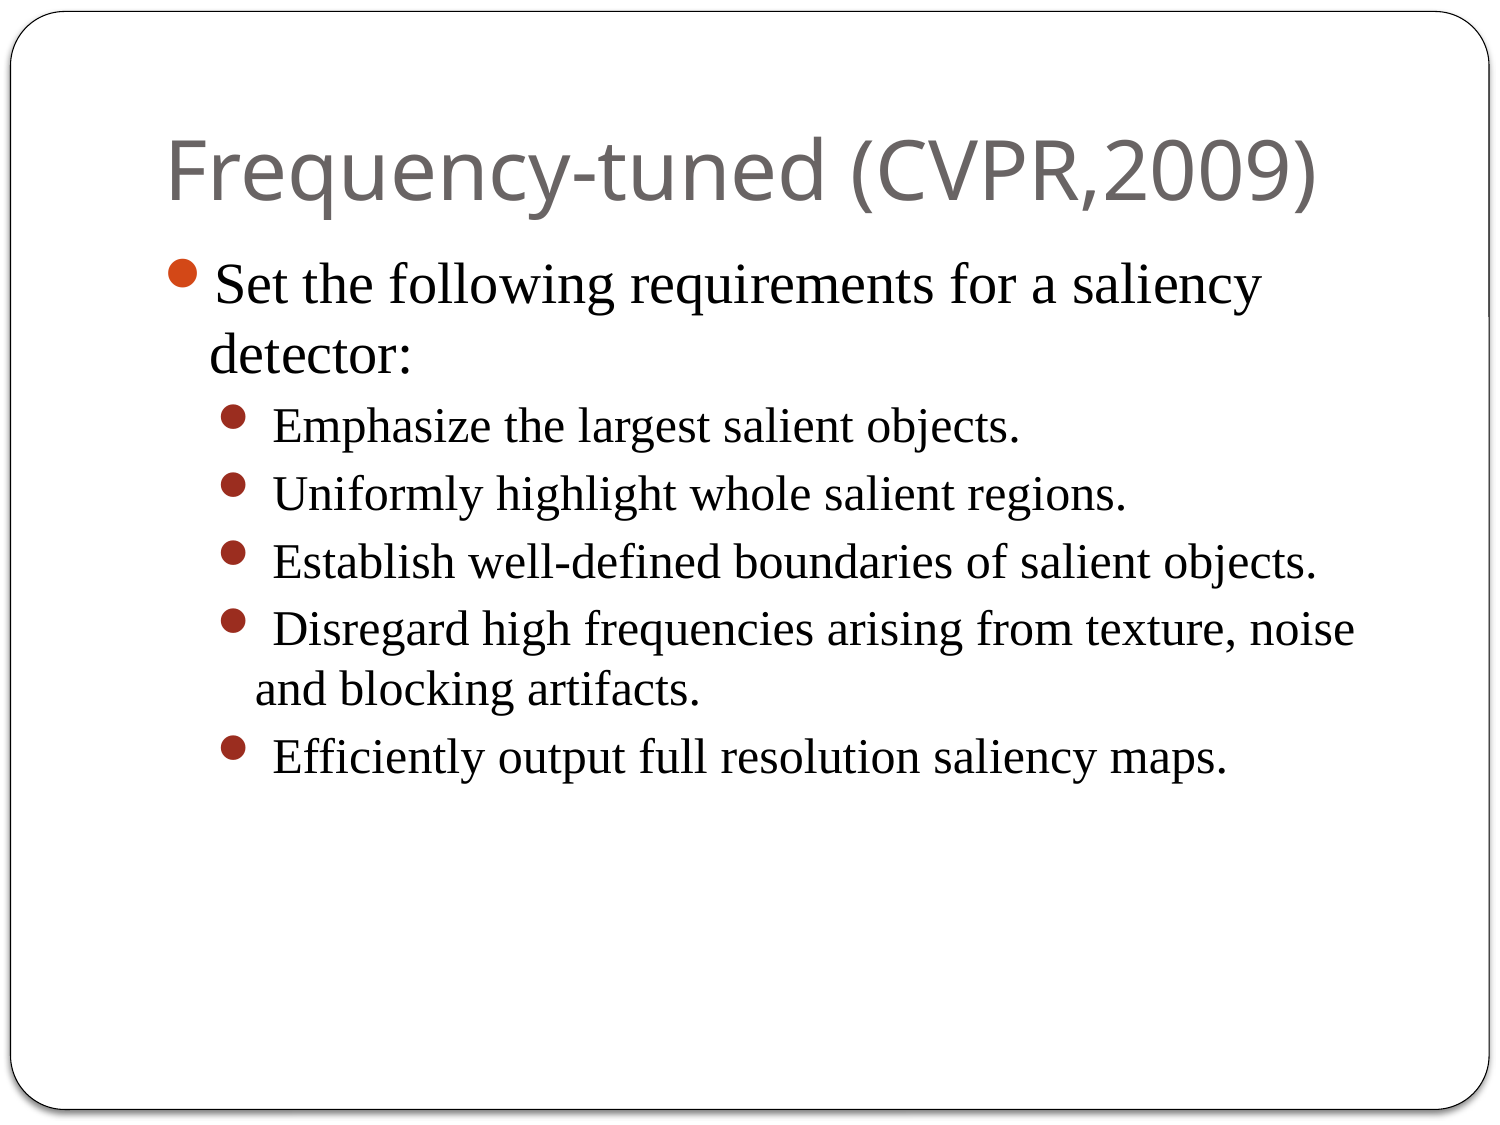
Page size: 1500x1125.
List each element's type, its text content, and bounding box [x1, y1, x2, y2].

list Set the following requirements for a saliency detector: Emphasize the largest salient objects. Uniformly highlight whole salient regions. Establish well-defined boundaries of salient objects. Disregard high frequencies arising from texture, noise and blocking artifacts. Efficiently output full resolution saliency maps. [150, 237, 1425, 988]
title Frequency-tuned (CVPR,2009) [150, 45, 1425, 233]
